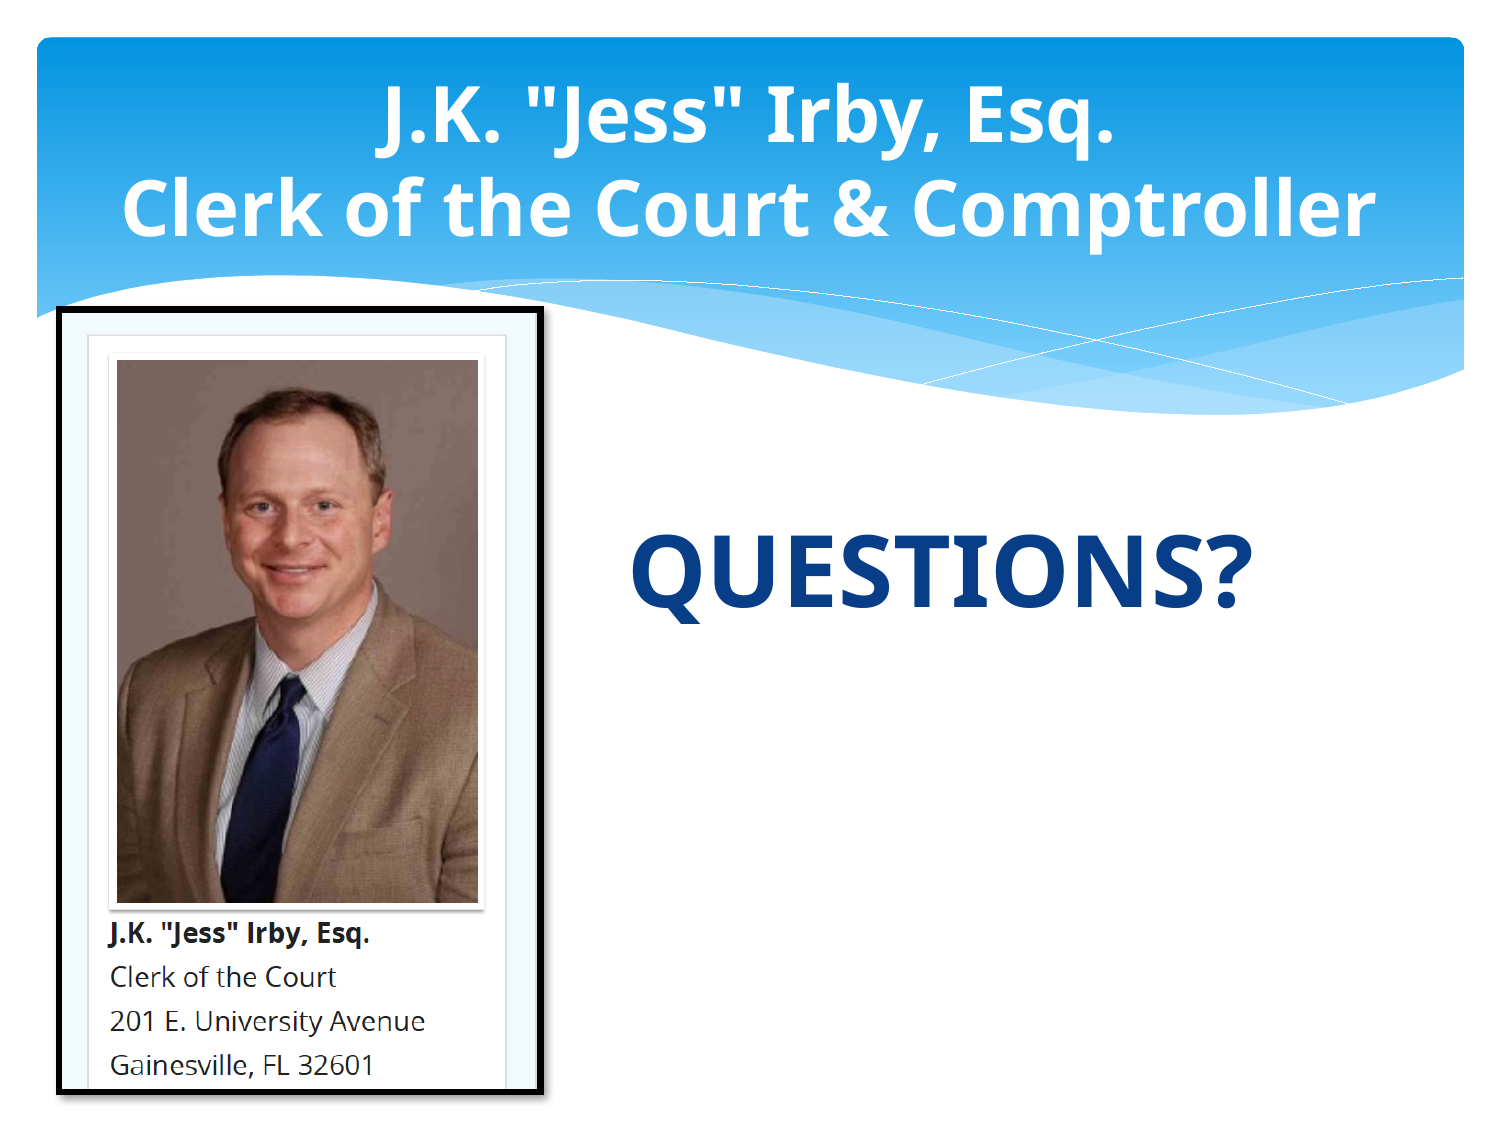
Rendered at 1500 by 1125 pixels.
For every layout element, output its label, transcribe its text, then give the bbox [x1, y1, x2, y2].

title J.K. "Jess" Irby, Esq. Clerk of the Court & Comptroller [75, 55, 1425, 261]
list QUESTIONS? [612, 500, 1425, 725]
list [62, 312, 538, 1090]
